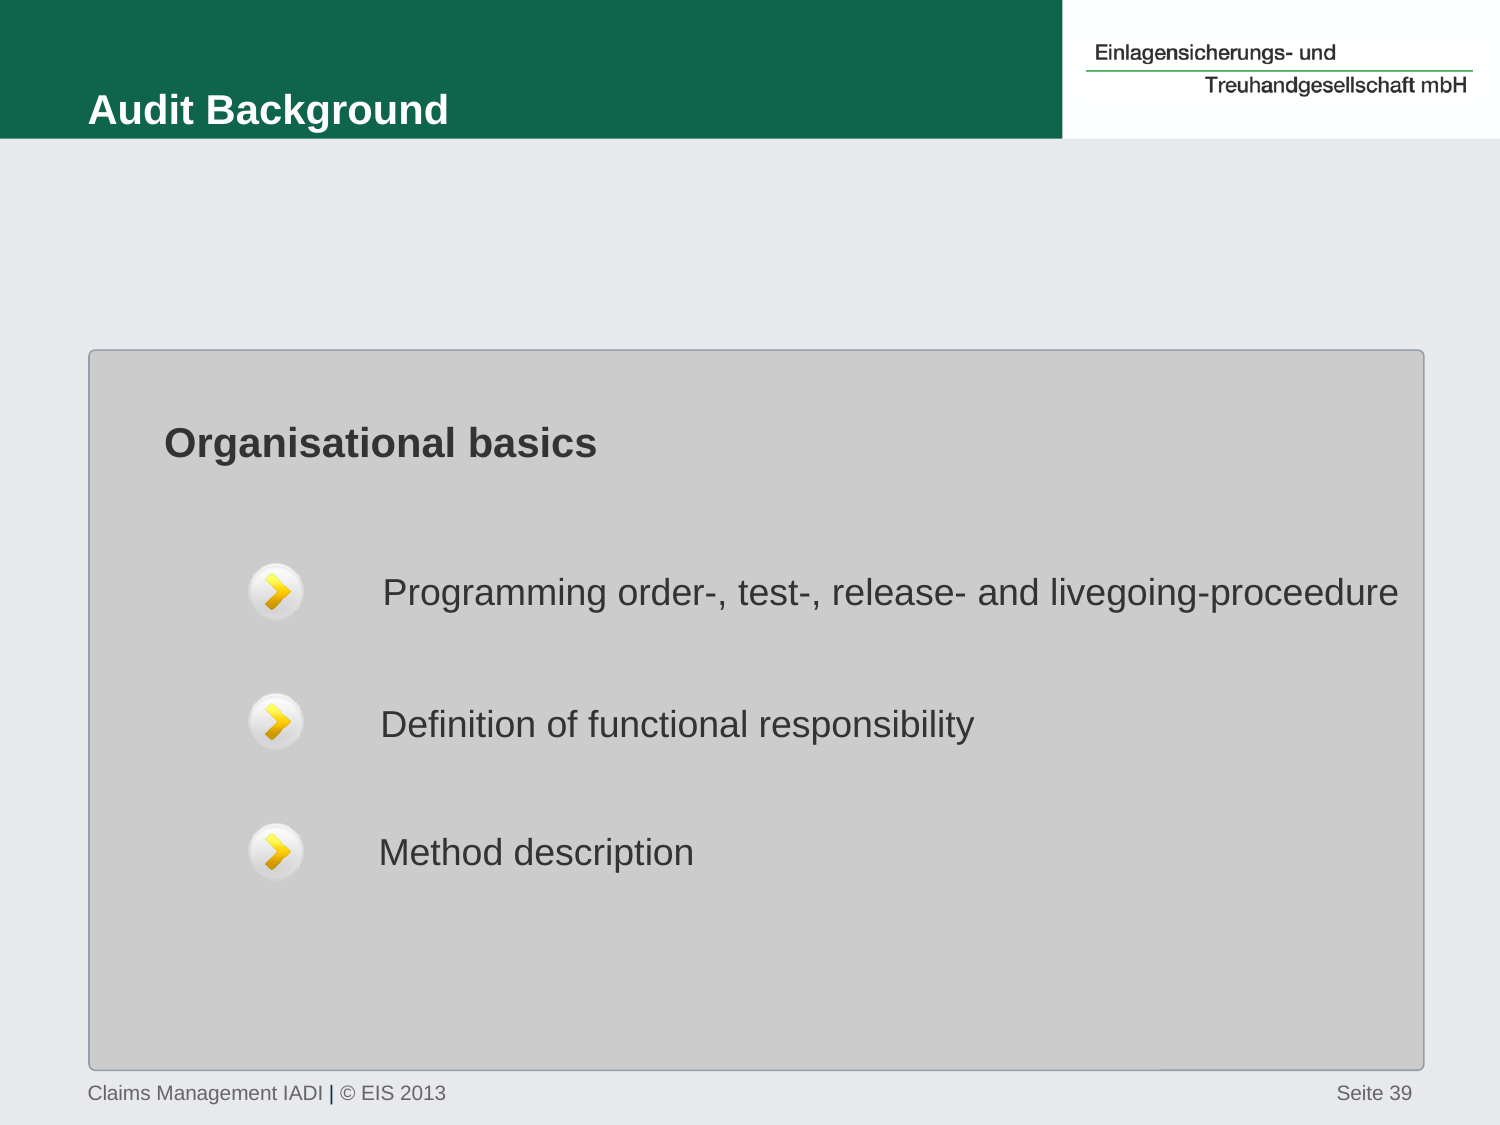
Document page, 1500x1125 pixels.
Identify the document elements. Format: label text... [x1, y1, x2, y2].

picture [241, 822, 321, 882]
text_box Method description [363, 820, 710, 881]
text_box Organisational basics [149, 408, 613, 474]
title Audit Background [87, 0, 1062, 133]
text_box Programming order-, test-, release- and livegoing-proceedure [367, 560, 1415, 621]
text_box [88, 350, 1424, 1071]
picture [241, 692, 321, 753]
picture [1086, 41, 1473, 97]
picture [241, 561, 321, 622]
text_box Definition of functional responsibility [365, 692, 990, 753]
